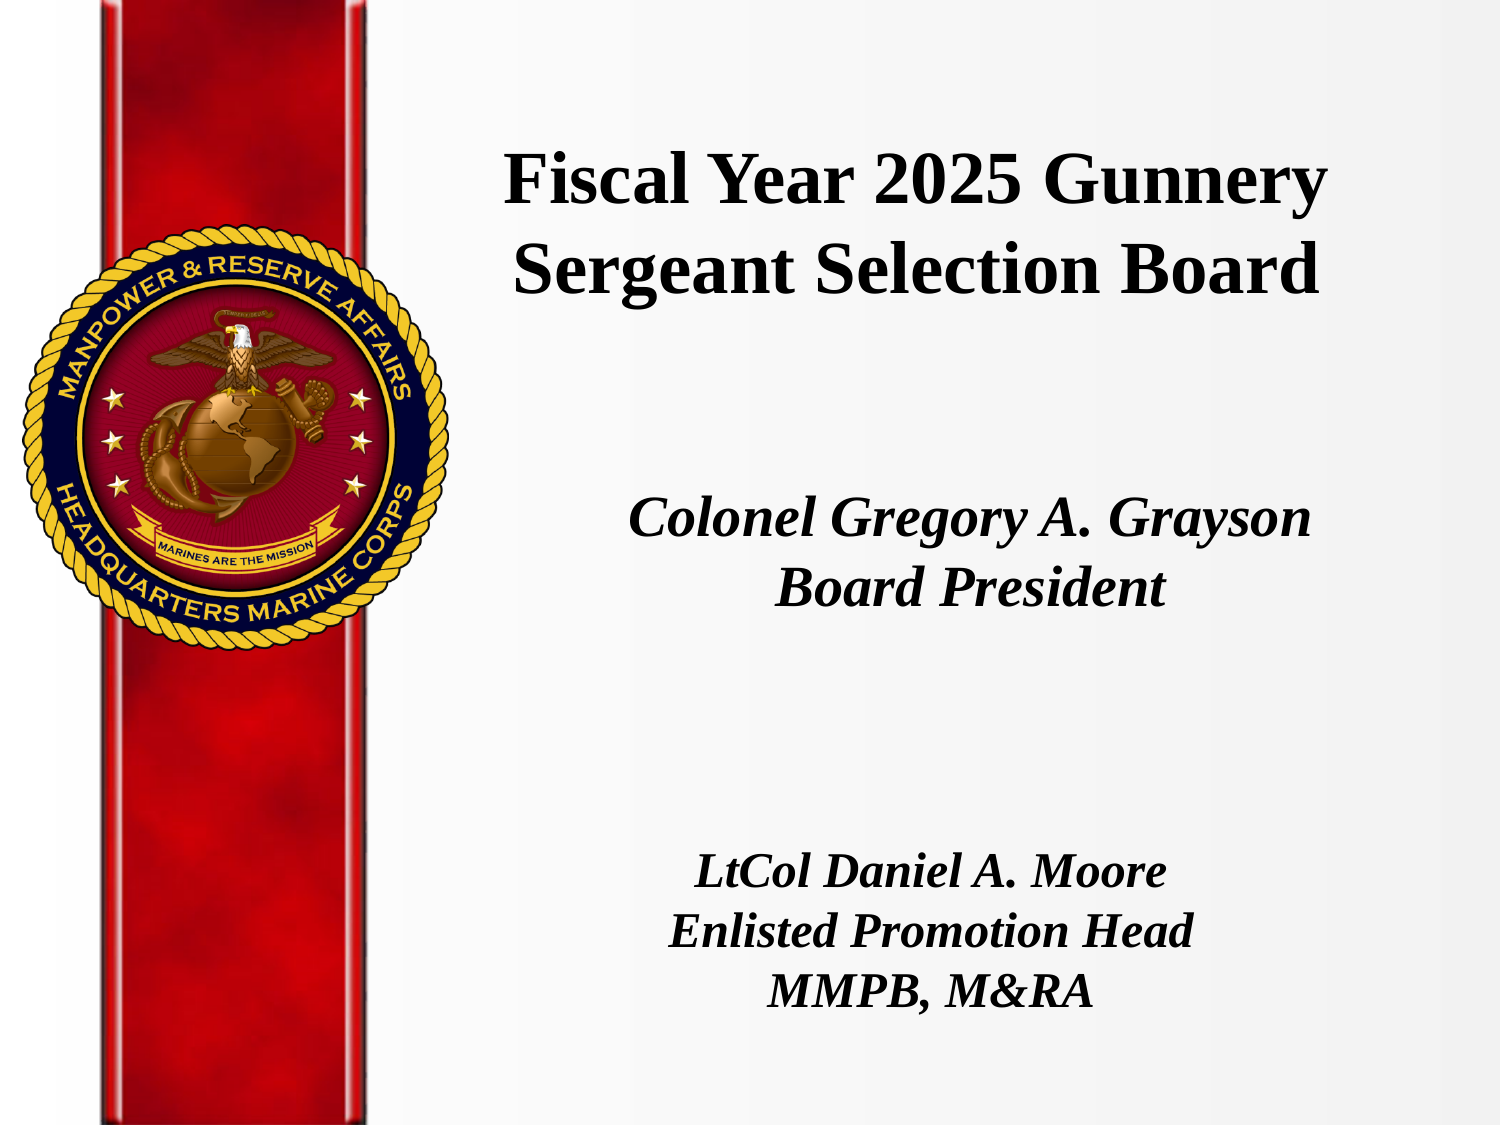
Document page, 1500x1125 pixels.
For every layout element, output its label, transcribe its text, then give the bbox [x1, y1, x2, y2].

picture [15, 0, 457, 1125]
text_box Colonel Gregory A. Grayson Board President [441, 470, 1500, 626]
text_box LtCol Daniel A. Moore Enlisted Promotion Head MMPB, M&RA [362, 837, 1500, 1018]
title Fiscal Year 2025 Gunnery Sergeant Selection Board [387, 75, 1446, 363]
